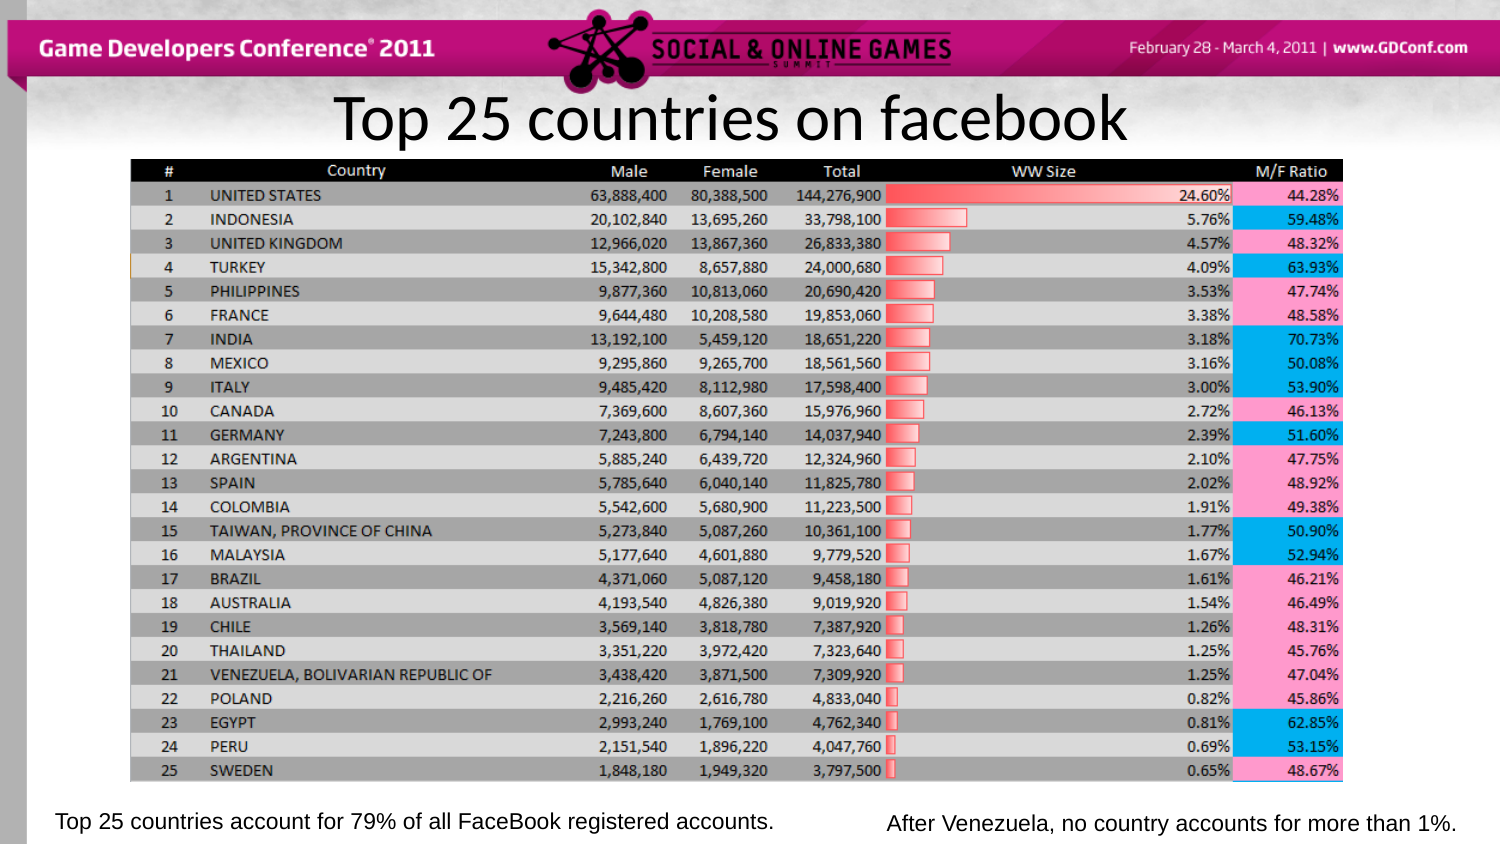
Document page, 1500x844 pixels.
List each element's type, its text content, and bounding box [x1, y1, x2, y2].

text_box Top 25 countries account for 79% of all FaceBook registered accounts. [40, 799, 791, 842]
text_box After Venezuela, no country accounts for more than 1%. [871, 800, 1473, 844]
picture [0, 0, 1500, 844]
title Top 25 countries on facebook [56, 71, 1407, 157]
